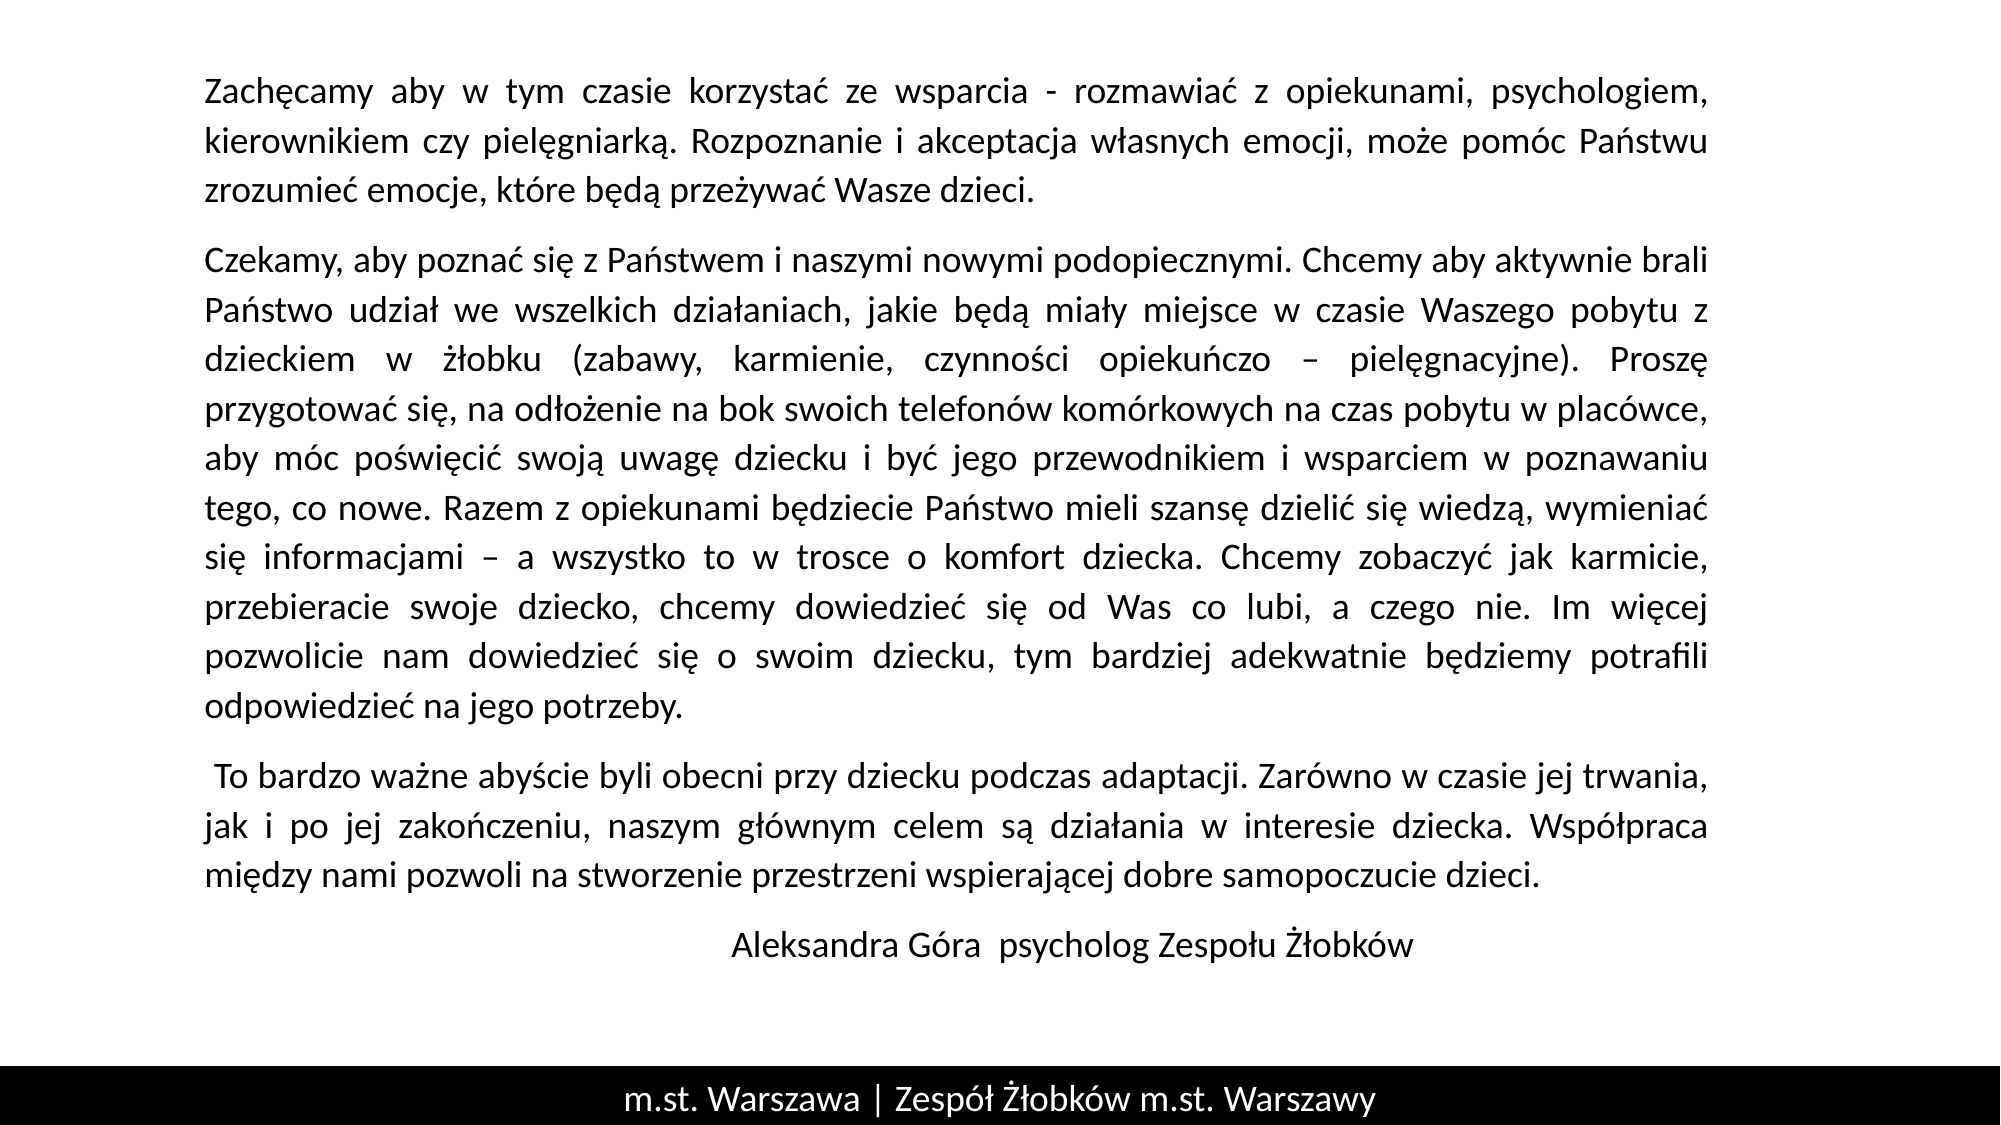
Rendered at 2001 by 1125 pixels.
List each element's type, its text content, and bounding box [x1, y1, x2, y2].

text_box m.st. Warszawa | Zespół Żłobków m.st. Warszawy [0, 1066, 2000, 1125]
list Zachęcamy aby w tym czasie korzystać ze wsparcia - rozmawiać z opiekunami, psychologiem, kierownikiem czy pielęgniarką. Rozpoznanie i akceptacja własnych emocji, może pomóc Państwu zrozumieć emocje, które będą przeżywać Wasze dzieci. Czekamy, aby poznać się z Państwem i naszymi nowymi podopiecznymi. Chcemy aby aktywnie brali Państwo udział we wszelkich działaniach, jakie będą miały miejsce w czasie Waszego pobytu z dzieckiem w żłobku (zabawy, karmienie, czynności opiekuńczo – pielęgnacyjne). Proszę przygotować się, na odłożenie na bok swoich telefonów komórkowych na czas pobytu w placówce, aby móc poświęcić swoją uwagę dziecku i być jego przewodnikiem i wsparciem w poznawaniu tego, co nowe. Razem z opiekunami będziecie Państwo mieli szansę dzielić się wiedzą, wymieniać się informacjami – a wszystko to w trosce o komfort dziecka. Chcemy zobaczyć jak karmicie, przebieracie swoje dziecko, chcemy dowiedzieć się od Was co lubi, a czego nie. Im więcej pozwolicie nam dowiedzieć się o swoim dziecku, tym bardziej adekwatnie będziemy potrafili odpowiedzieć na jego potrzeby. To bardzo ważne abyście byli obecni przy dziecku podczas adaptacji. Zarówno w czasie jej trwania, jak i po jej zakończeniu, naszym głównym celem są działania w interesie dziecka. Współpraca między nami pozwoli na stworzenie przestrzeni wspierającej dobre samopoczucie dzieci. Aleksandra Góra psycholog Zespołu Żłobków [189, 54, 1725, 1066]
